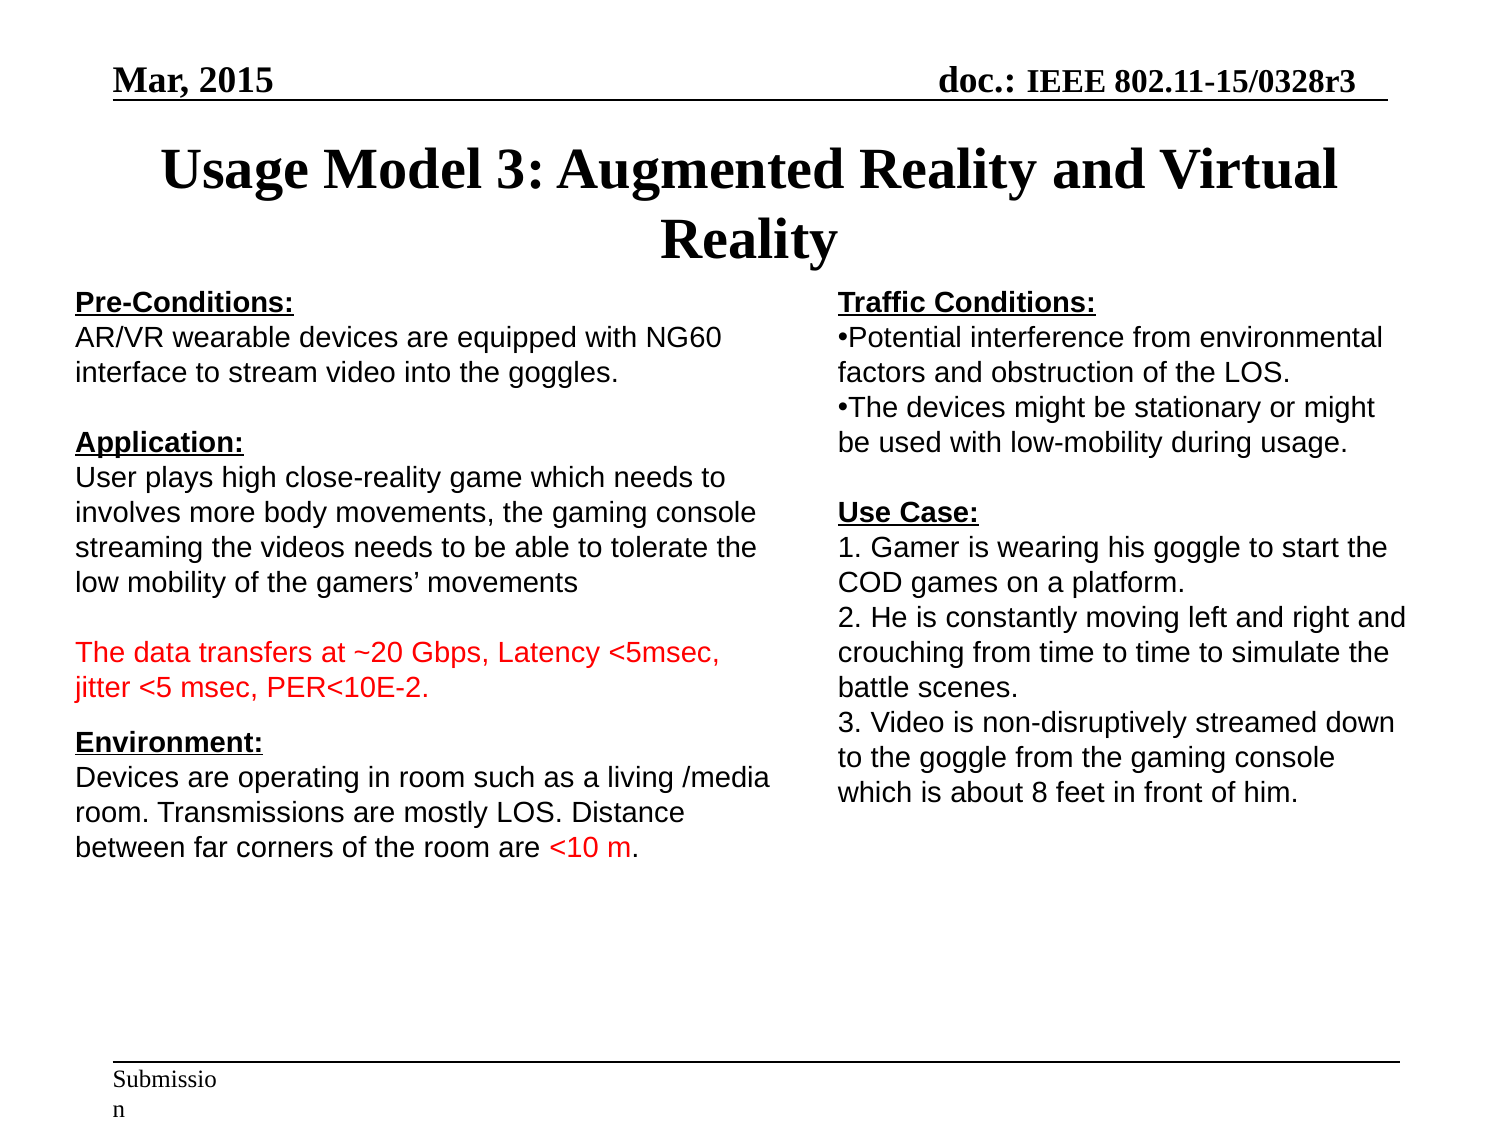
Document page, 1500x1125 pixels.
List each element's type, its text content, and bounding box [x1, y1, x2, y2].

text_box Pre-Conditions: AR/VR wearable devices are equipped with NG60 interface to stream video into the goggles. Application: User plays high close-reality game which needs to involves more body movements, the gaming console streaming the videos needs to be able to tolerate the low mobility of the gamers’ movements The data transfers at ~20 Gbps, Latency <5msec, jitter <5 msec, PER<10E-2. Environment: Devices are operating in room such as a living /media room. Transmissions are mostly LOS. Distance between far corners of the room are <10 m. [60, 275, 806, 913]
text_box Traffic Conditions: Potential interference from environmental factors and obstruction of the LOS. The devices might be stationary or might be used with low-mobility during usage. Use Case: Gamer is wearing his goggle to start the COD games on a platform. He is constantly moving left and right and crouching from time to time to simulate the battle scenes. Video is non-disruptively streamed down to the goggle from the gaming console which is about 8 feet in front of him. [822, 276, 1430, 842]
title Usage Model 3: Augmented Reality and Virtual Reality [112, 112, 1388, 288]
